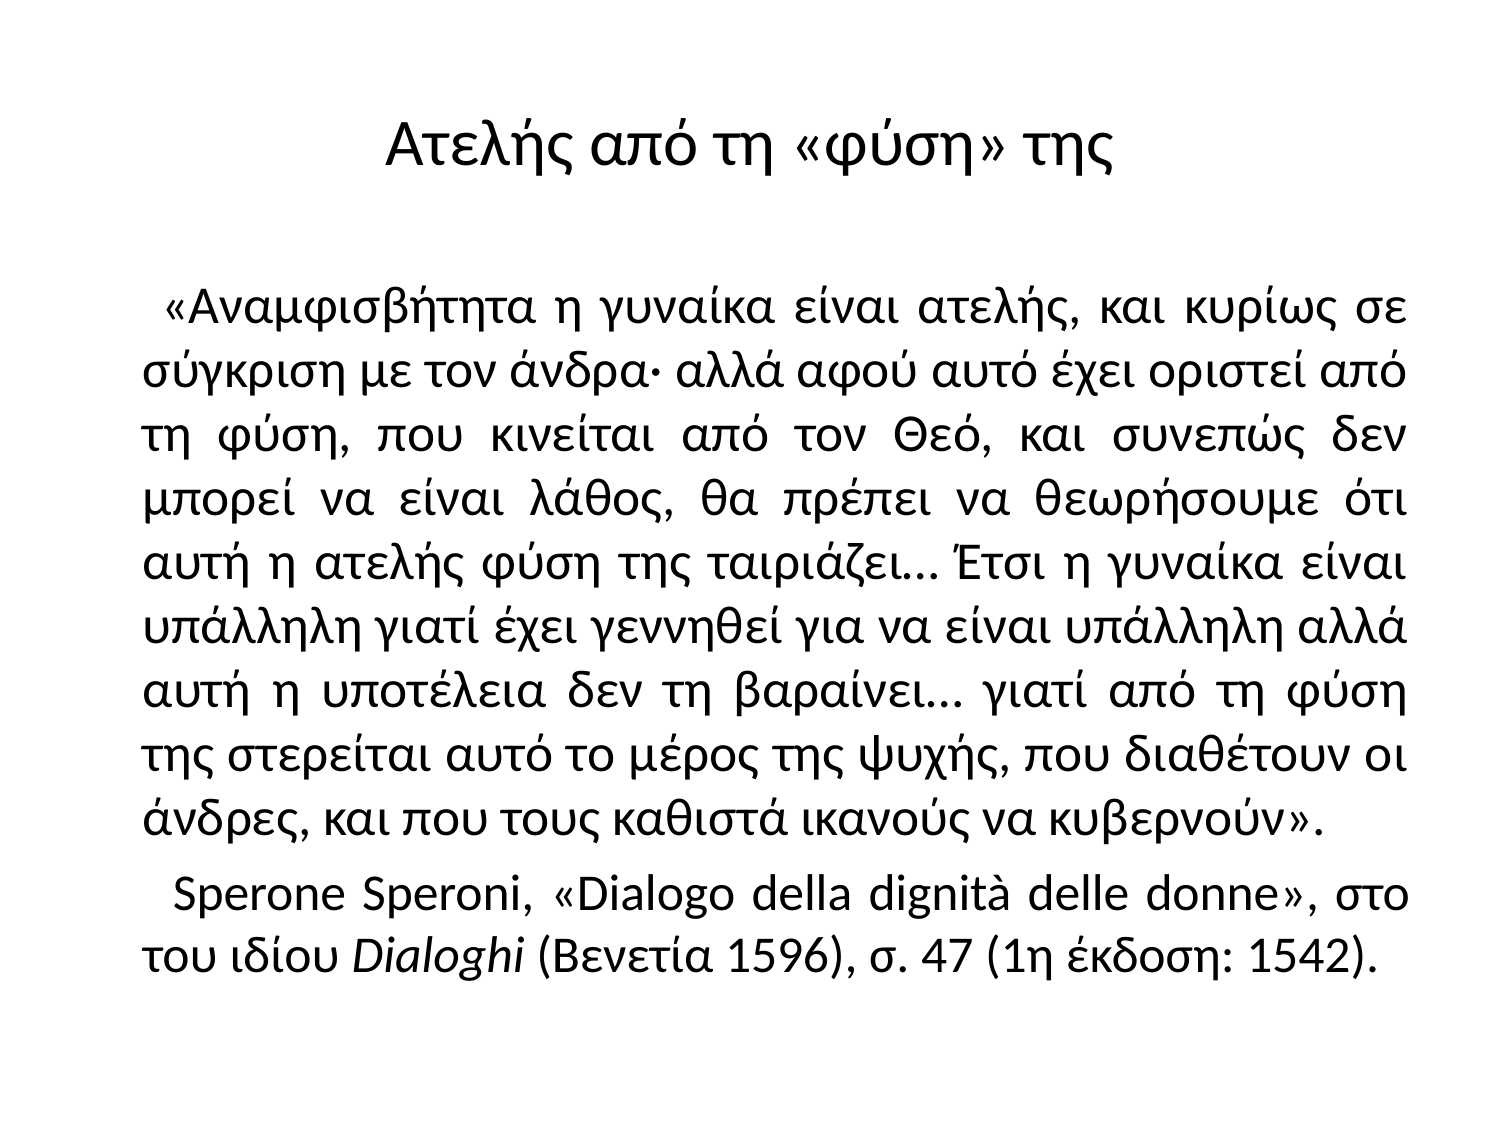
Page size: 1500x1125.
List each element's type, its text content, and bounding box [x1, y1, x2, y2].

title Ατελής από τη «φύση» της [75, 45, 1425, 233]
list «Αναμφισβήτητα η γυναίκα είναι ατελής, και κυρίως σε σύγκριση με τον άνδρα· αλλά αφού αυτό έχει οριστεί από τη φύση, που κινείται από τον Θεό, και συνεπώς δεν μπορεί να είναι λάθος, θα πρέπει να θεωρήσουμε ότι αυτή η ατελής φύση της ταιριάζει… Έτσι η γυναίκα είναι υπάλληλη γιατί έχει γεννηθεί για να είναι υπάλληλη αλλά αυτή η υποτέλεια δεν τη βαραίνει… γιατί από τη φύση της στερείται αυτό το μέρος της ψυχής, που διαθέτουν οι άνδρες, και που τους καθιστά ικανούς να κυβερνούν». Sperone Speroni, «Dialogo della dignità delle donne», στο του ιδίου Dialoghi (Βενετία 1596), σ. 47 (1η έκδοση: 1542). [75, 262, 1425, 1005]
